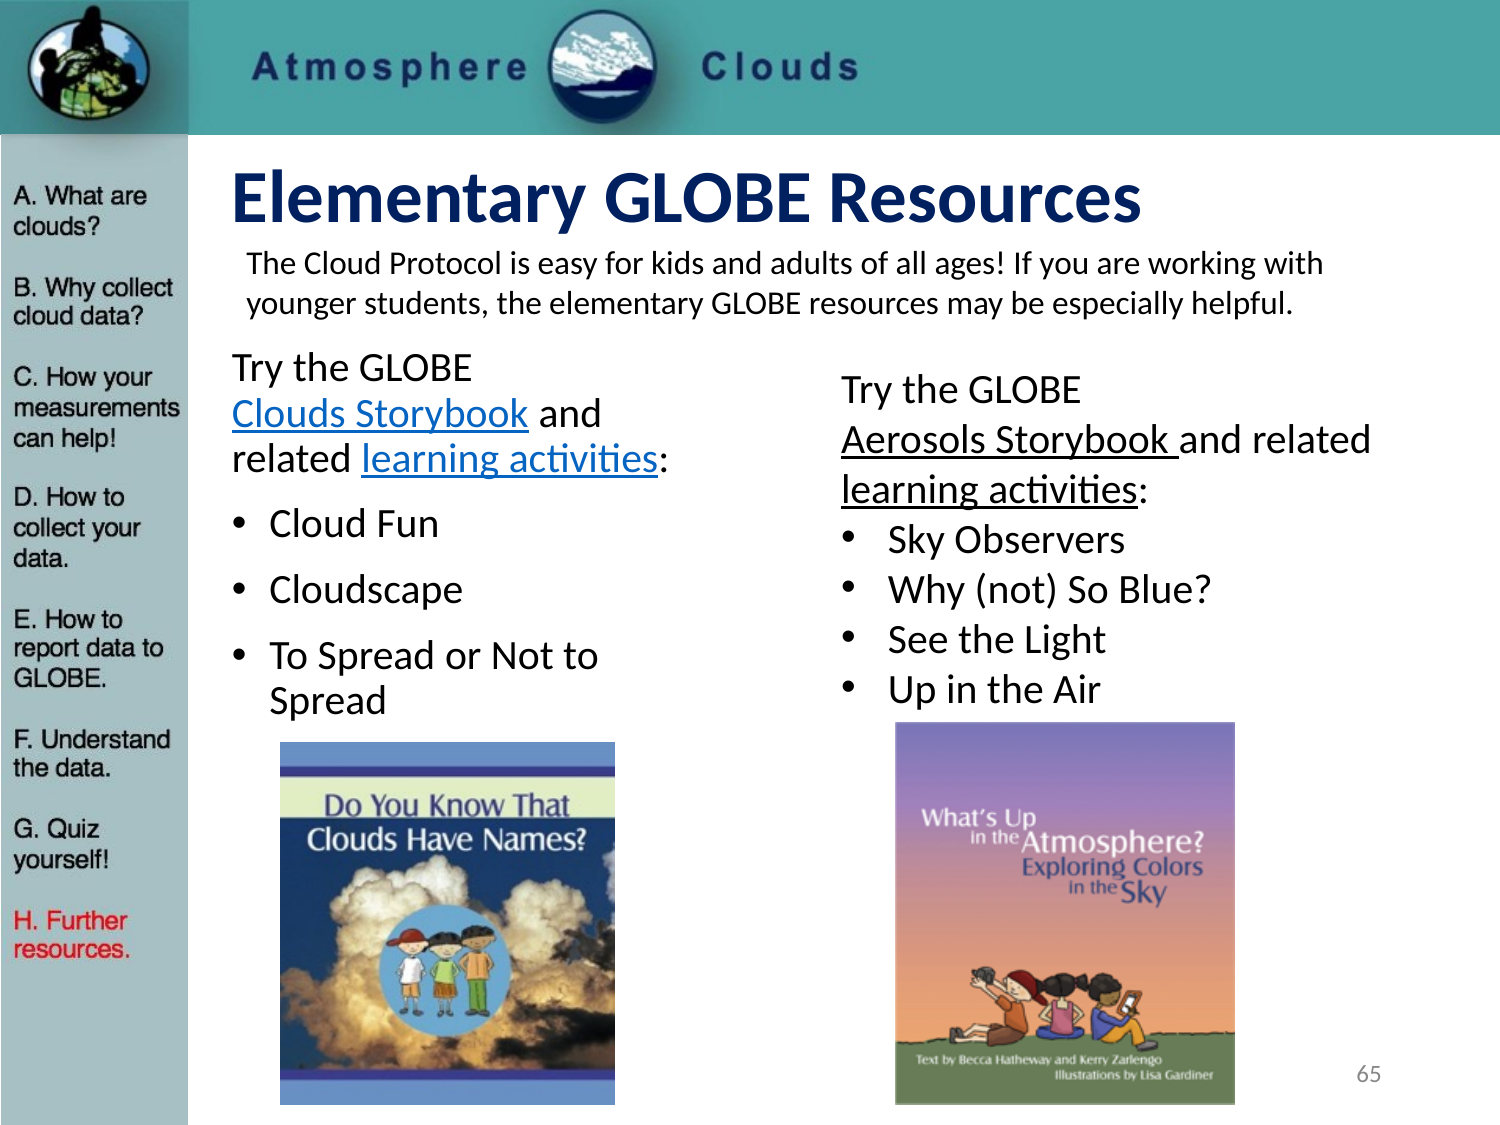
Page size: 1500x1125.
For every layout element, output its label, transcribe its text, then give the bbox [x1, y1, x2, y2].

title Elementary GLOBE Resources [216, 144, 1394, 307]
slide_number 64 [1239, 1042, 1397, 1103]
picture [279, 742, 615, 1105]
list Try the GLOBE Clouds Storybook and related learning activities: Cloud Fun Cloudscape To Spread or Not to Spread [216, 338, 737, 977]
picture [895, 722, 1235, 1105]
text_box The Cloud Protocol is easy for kids and adults of all ages! If you are working with younger students, the elementary GLOBE resources may be especially helpful. [231, 233, 1383, 329]
picture [0, 0, 1500, 1125]
text_box Try the GLOBE Aerosols Storybook and related learning activities: Sky Observers Why (not) So Blue? See the Light Up in the Air [825, 353, 1394, 719]
